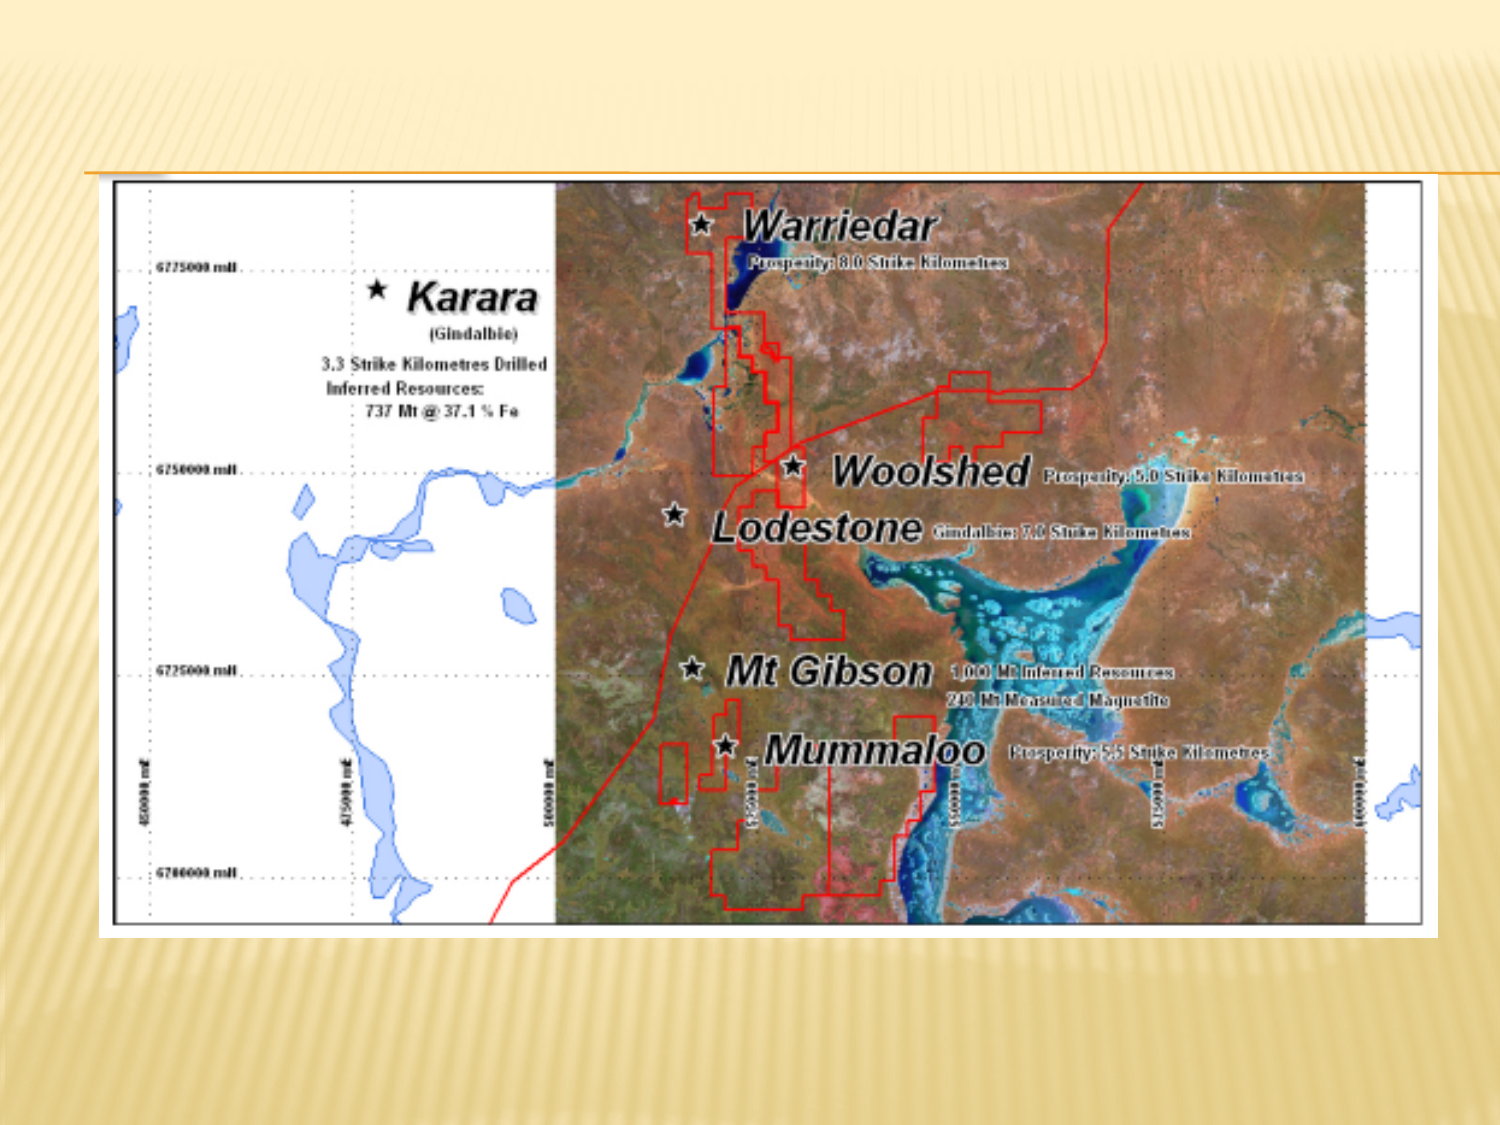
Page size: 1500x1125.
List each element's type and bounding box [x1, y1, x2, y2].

list [99, 174, 1438, 938]
